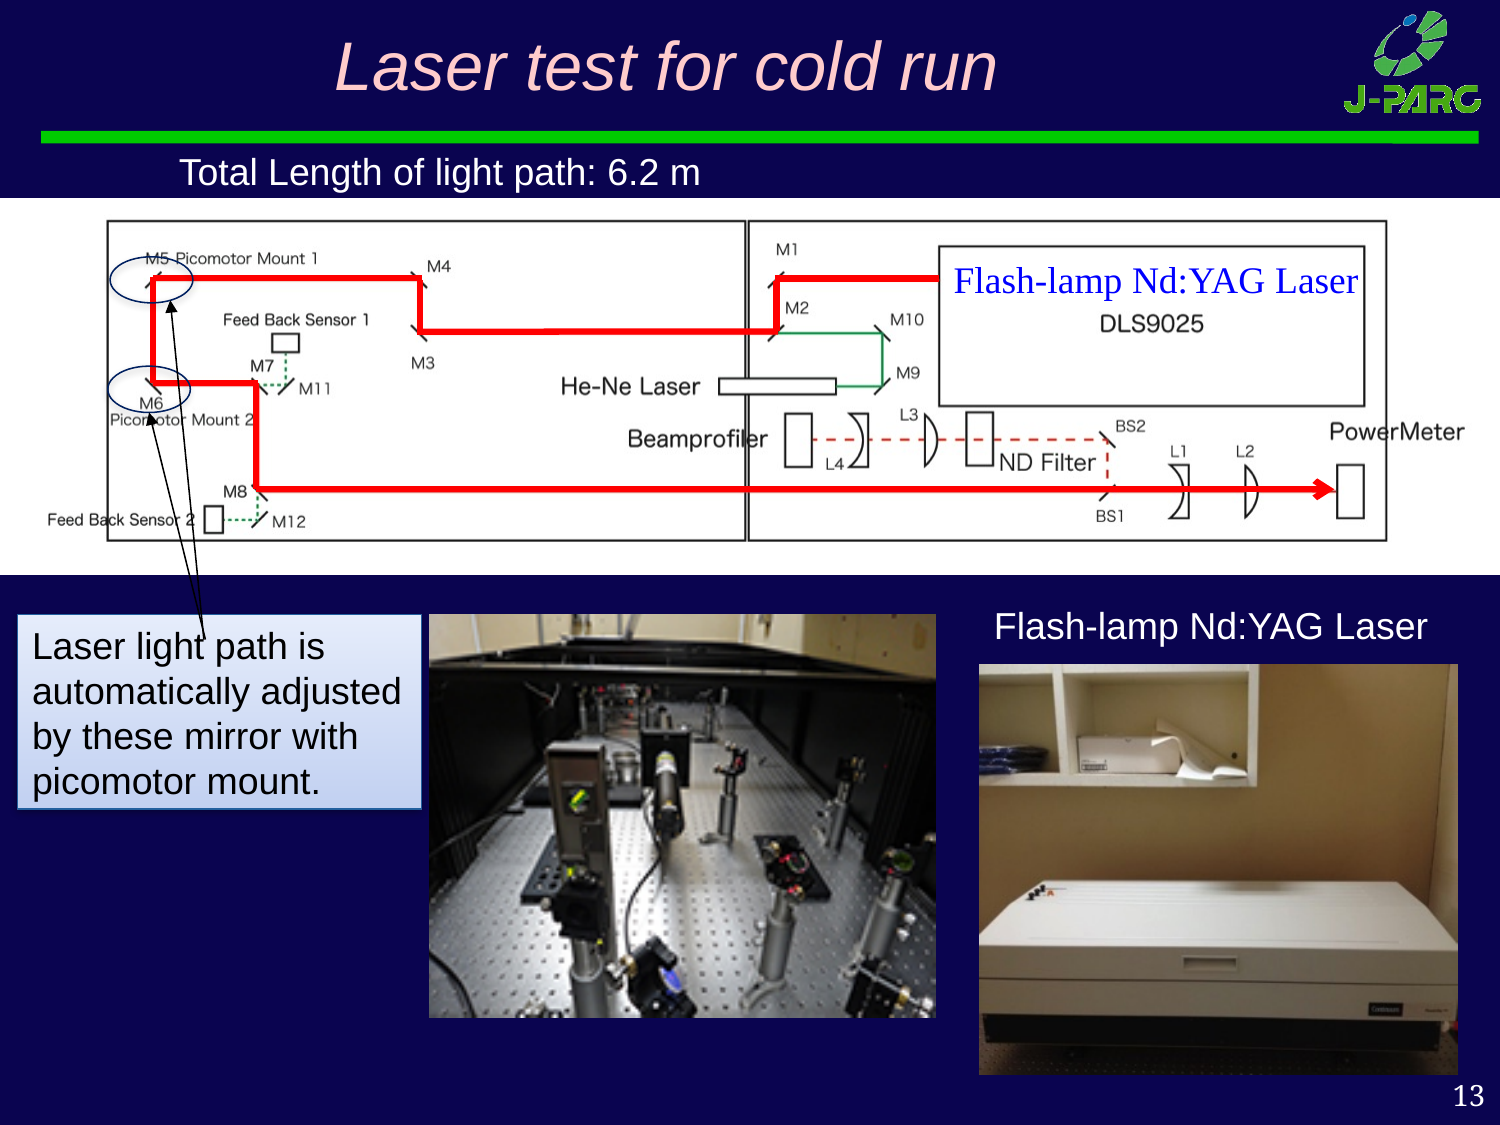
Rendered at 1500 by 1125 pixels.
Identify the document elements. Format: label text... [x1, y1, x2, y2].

picture [1344, 85, 1481, 113]
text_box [170, 299, 205, 640]
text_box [152, 276, 1335, 490]
picture [0, 197, 1500, 575]
slide_number 13 [1187, 1050, 1500, 1125]
picture [978, 664, 1458, 1075]
picture [429, 614, 936, 1018]
text_box Laser light path is automatically adjusted by these mirror with picomotor mount. [17, 614, 422, 810]
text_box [148, 412, 164, 640]
text_box Total Length of light path: 6.2 m [164, 140, 771, 196]
picture [1374, 11, 1447, 76]
title Laser test for cold run [29, 13, 1305, 112]
text_box Flash-lamp Nd:YAG Laser [979, 595, 1480, 655]
